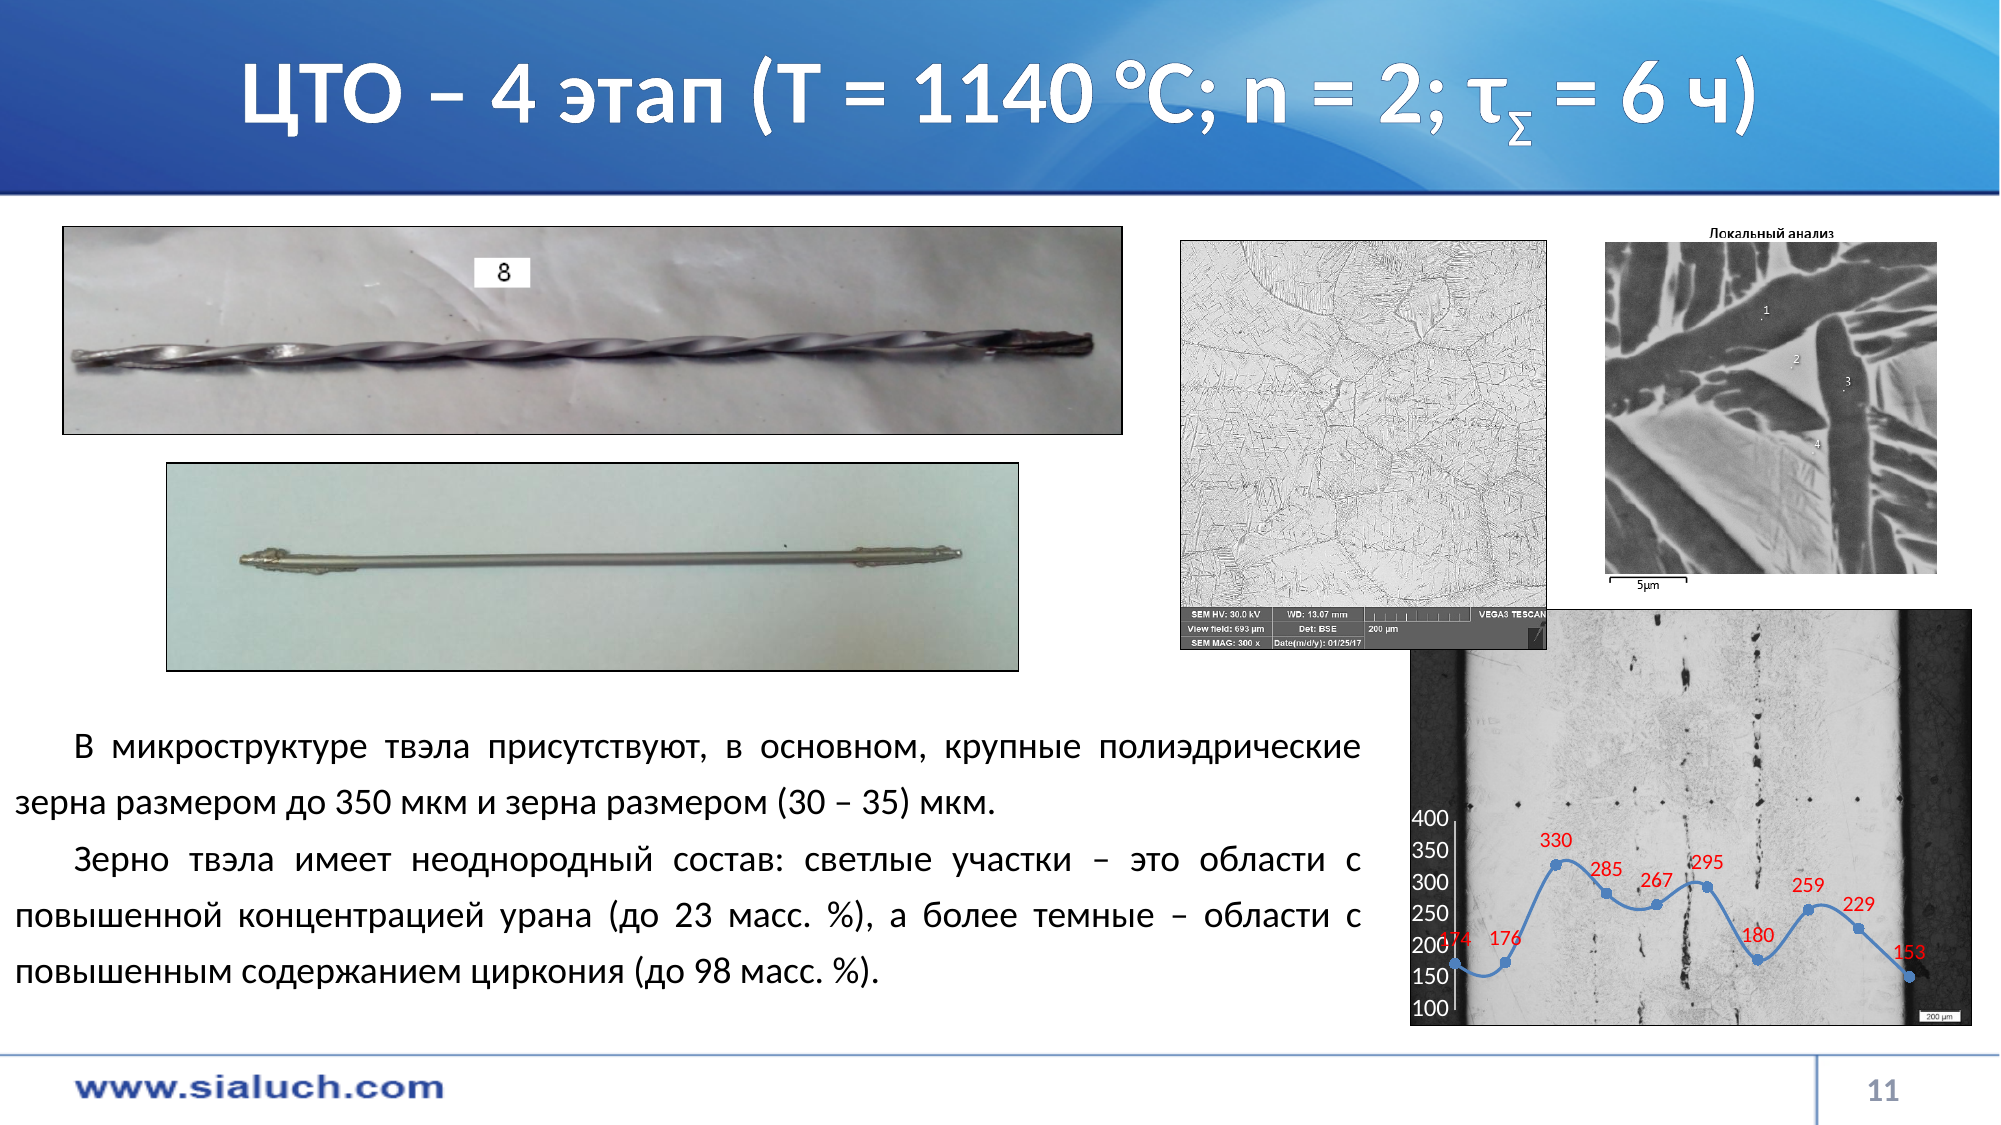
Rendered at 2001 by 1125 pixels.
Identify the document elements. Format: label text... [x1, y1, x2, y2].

chart [1399, 803, 1972, 1028]
picture [0, 0, 2000, 1125]
title ЦТО – 4 этап (Т = 1140 °С; n = 2; τΣ = 6 ч) [99, 0, 1900, 188]
text_box В микроструктуре твэла присутствуют, в основном, крупные полиэдрические зерна размером до 350 мкм и зерна размером (30 – 35) мкм. Зерно твэла имеет неоднородный состав: светлые участки – это области с повышенной концентрацией урана (до 23 масс. %), а более темные – области с повышенным содержанием циркония (до 98 масс. %). [0, 702, 1378, 999]
slide_number 11 [1834, 1058, 1932, 1119]
